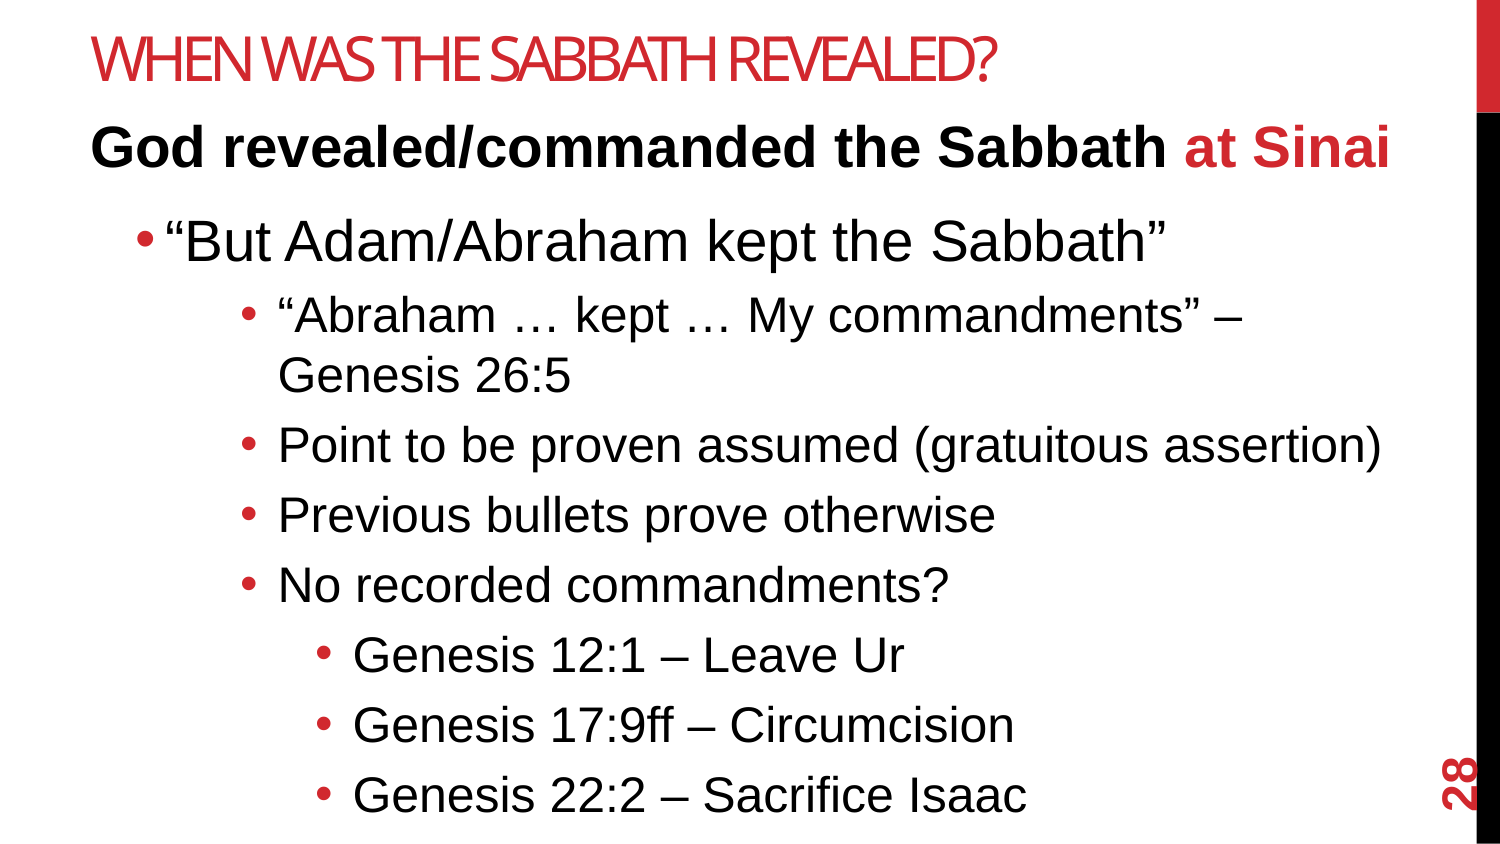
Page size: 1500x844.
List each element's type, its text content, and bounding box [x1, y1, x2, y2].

title When was the Sabbath Revealed? [75, 11, 1425, 101]
slide_number 28 [1427, 665, 1488, 828]
list God revealed/commanded the Sabbath at Sinai “But Adam/Abraham kept the Sabbath” “Abraham … kept … My commandments” – Genesis 26:5 Point to be proven assumed (gratuitous assertion) Previous bullets prove otherwise No recorded commandments? Genesis 12:1 – Leave Ur Genesis 17:9ff – Circumcision Genesis 22:2 – Sacrifice Isaac [75, 101, 1425, 811]
